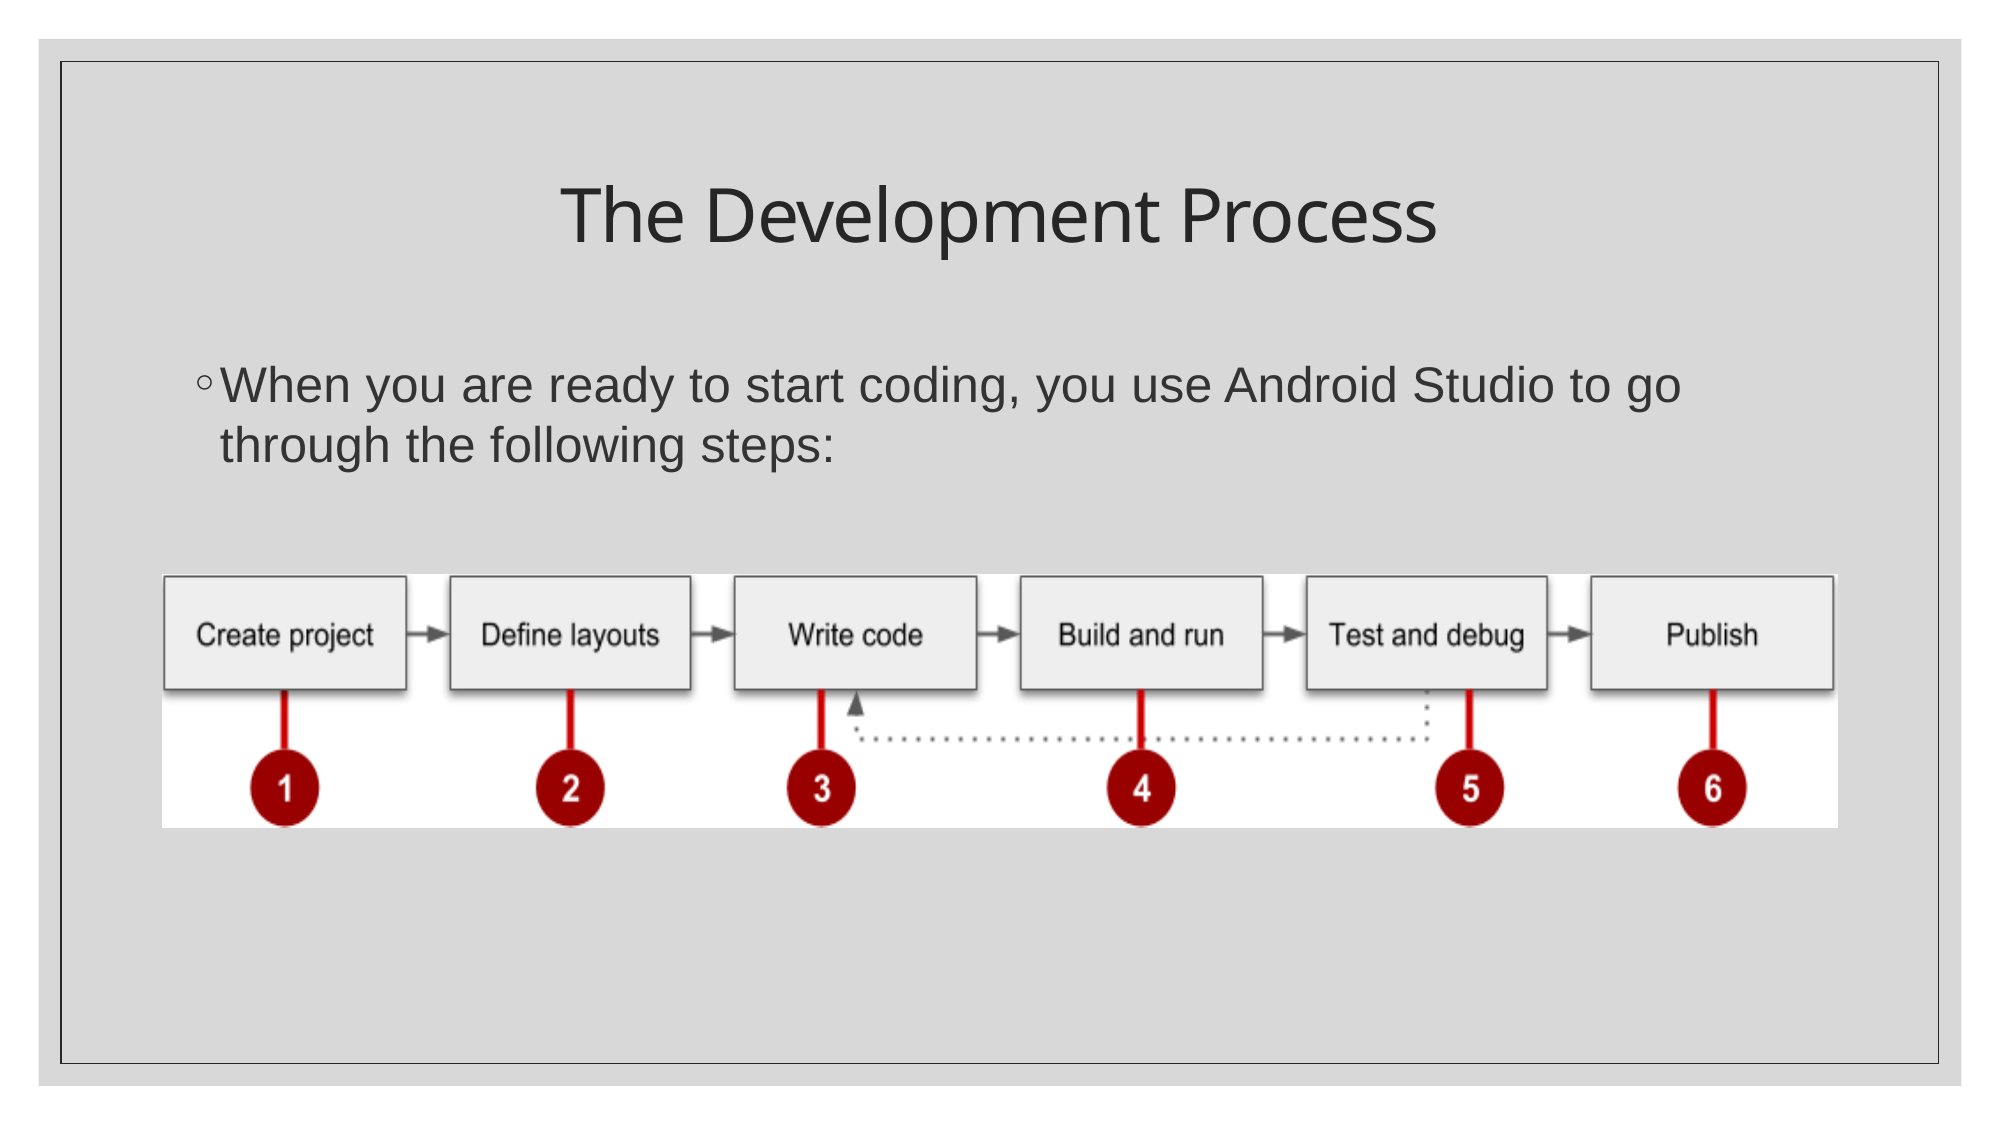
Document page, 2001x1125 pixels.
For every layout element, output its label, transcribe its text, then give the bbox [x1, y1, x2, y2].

picture [162, 574, 1838, 829]
list When you are ready to start coding, you use Android Studio to go through the following steps: [174, 345, 1825, 443]
title The Development Process [174, 105, 1825, 331]
